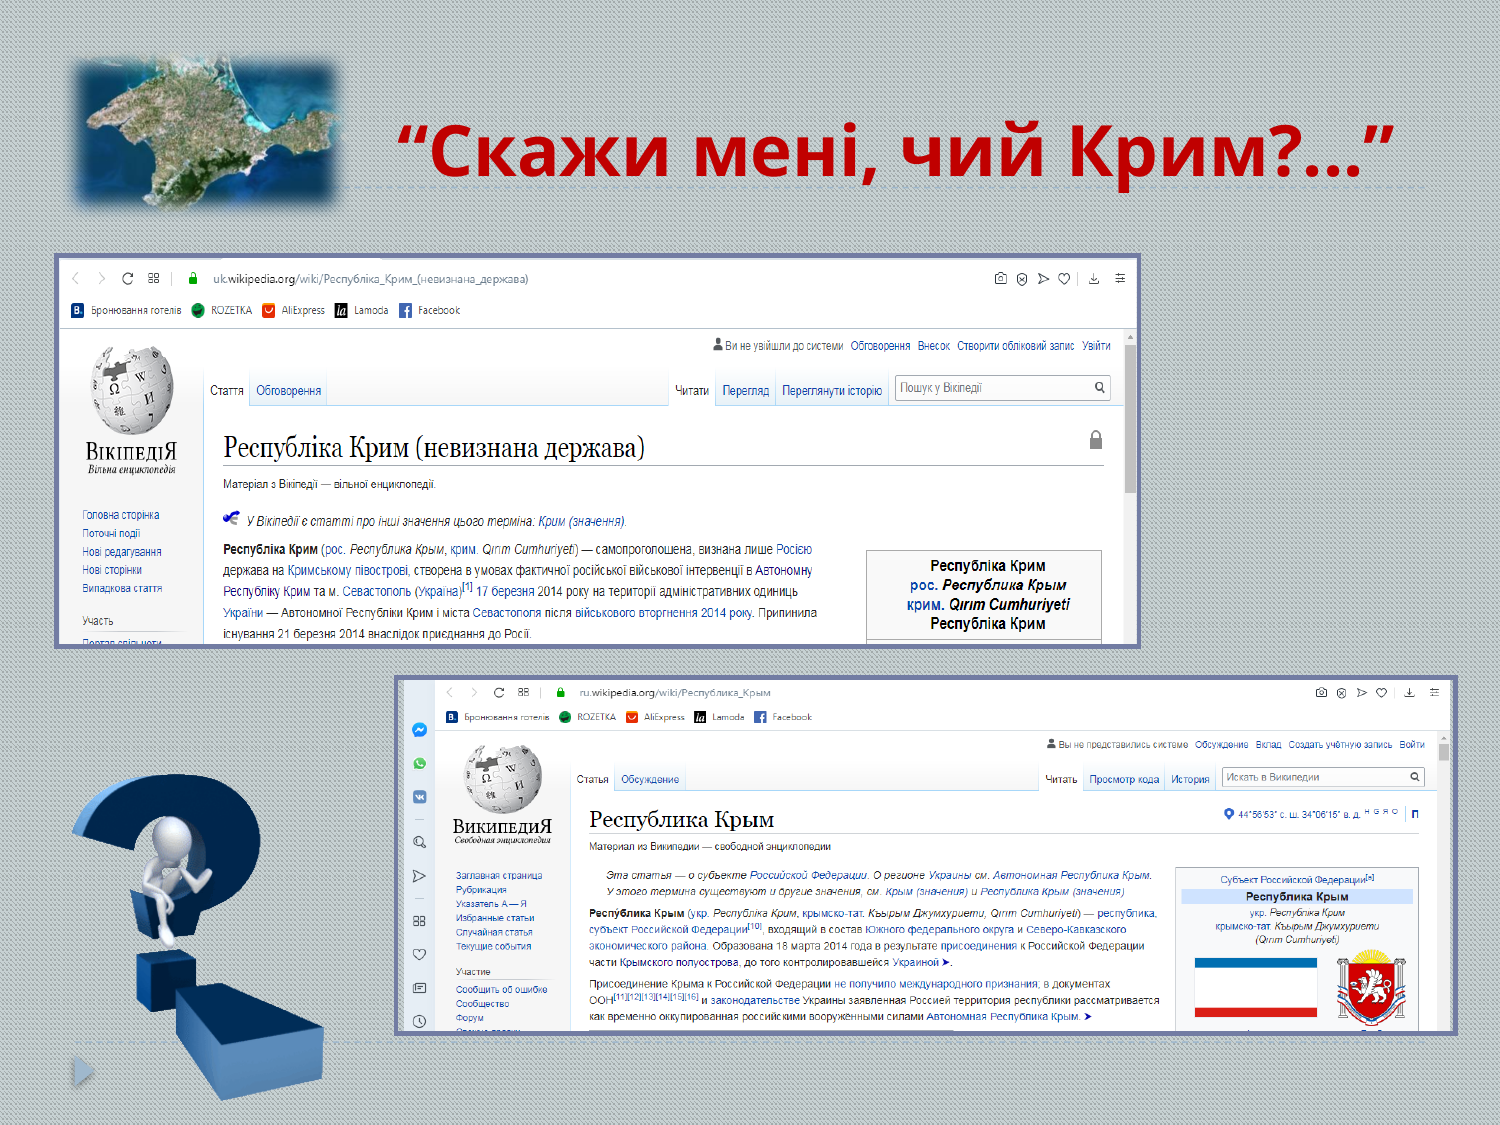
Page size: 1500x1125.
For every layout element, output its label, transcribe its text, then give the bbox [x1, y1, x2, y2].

picture [398, 679, 1454, 1032]
picture [0, 257, 1137, 1125]
picture [58, 46, 352, 223]
title “Скажи мені, чий Крим?...” [339, 35, 1454, 198]
